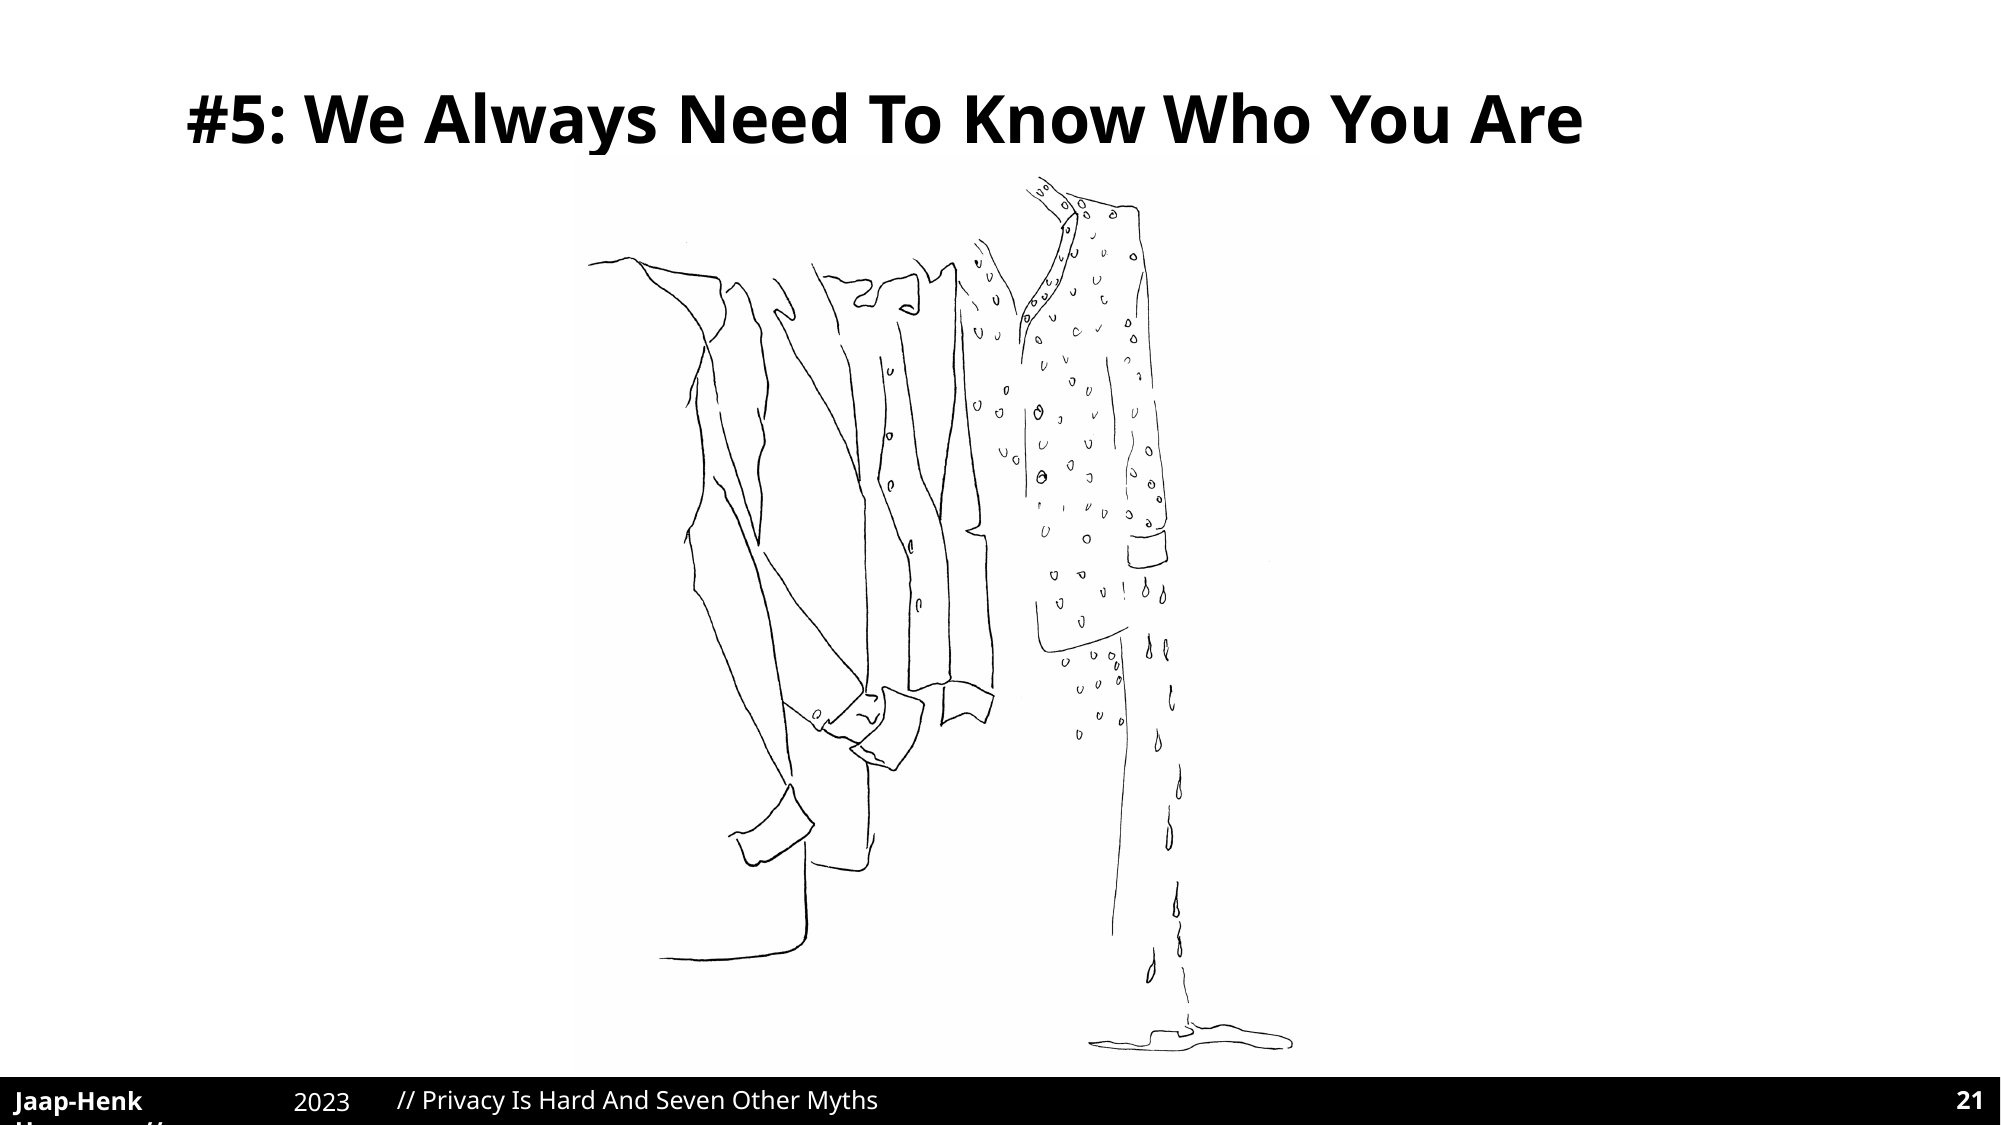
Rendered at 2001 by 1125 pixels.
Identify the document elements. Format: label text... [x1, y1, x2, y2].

slide_number 21 [1875, 1078, 2000, 1125]
slide_number 2023 [220, 1078, 381, 1125]
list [574, 154, 1320, 1075]
footer // Privacy Is Hard And Seven Other Myths [381, 1078, 1249, 1125]
title #5: We Always Need To Know Who You Are [171, 0, 1829, 164]
